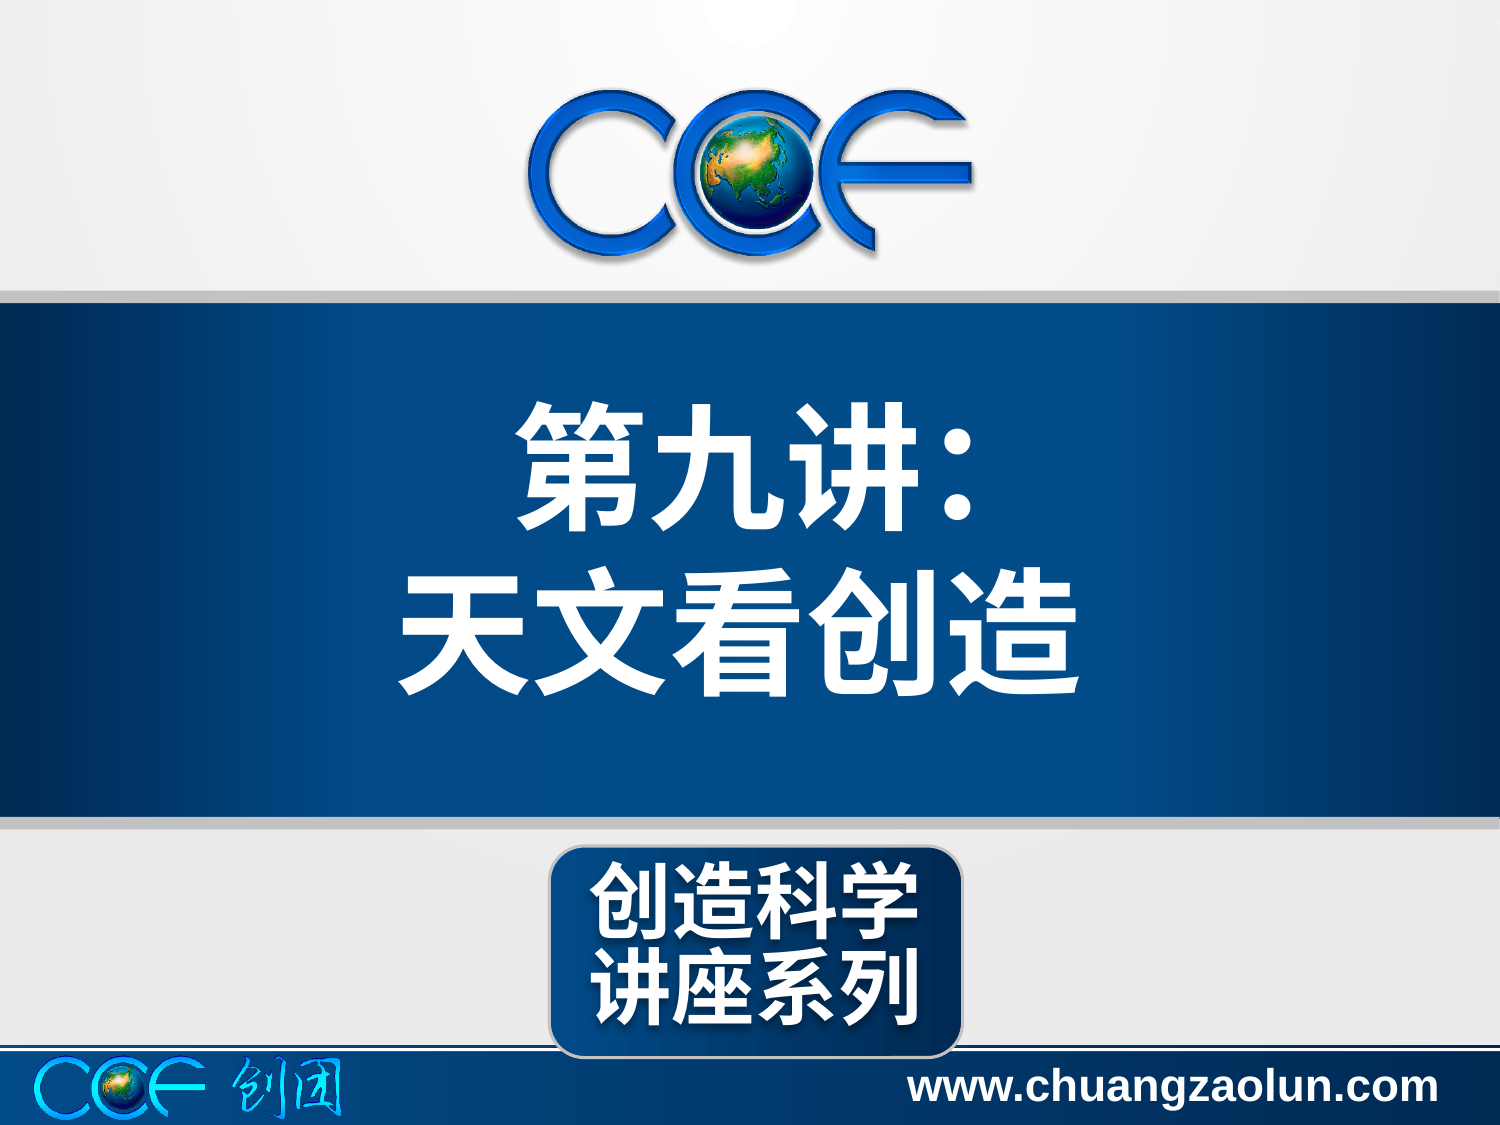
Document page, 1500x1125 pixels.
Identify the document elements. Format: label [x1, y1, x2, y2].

picture [29, 1051, 344, 1125]
picture [0, 303, 1500, 819]
text_box [0, 290, 1500, 303]
text_box [548, 845, 963, 1058]
picture [513, 77, 987, 270]
